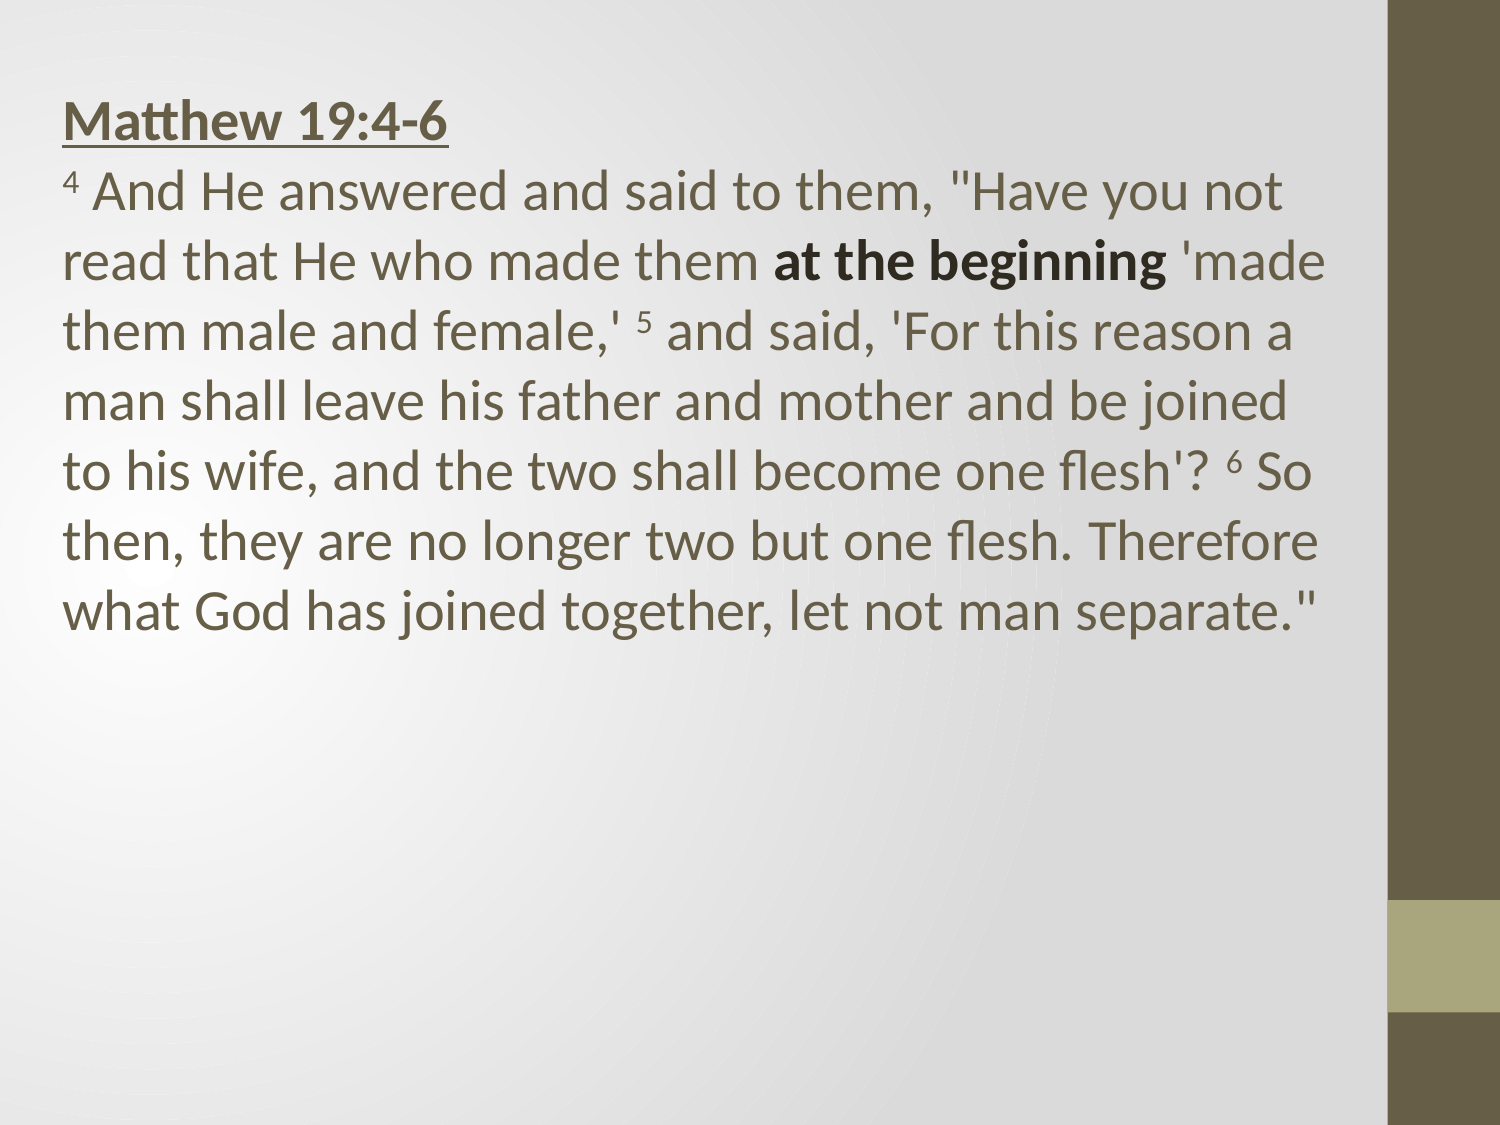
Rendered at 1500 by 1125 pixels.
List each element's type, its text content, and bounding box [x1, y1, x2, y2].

list Matthew 19:4-6 4 And He answered and said to them, "Have you not read that He who made them at the beginning 'made them male and female,' 5 and said, 'For this reason a man shall leave his father and mother and be joined to his wife, and the two shall become one flesh'? 6 So then, they are no longer two but one flesh. Therefore what God has joined together, let not man separate." [47, 75, 1360, 1050]
